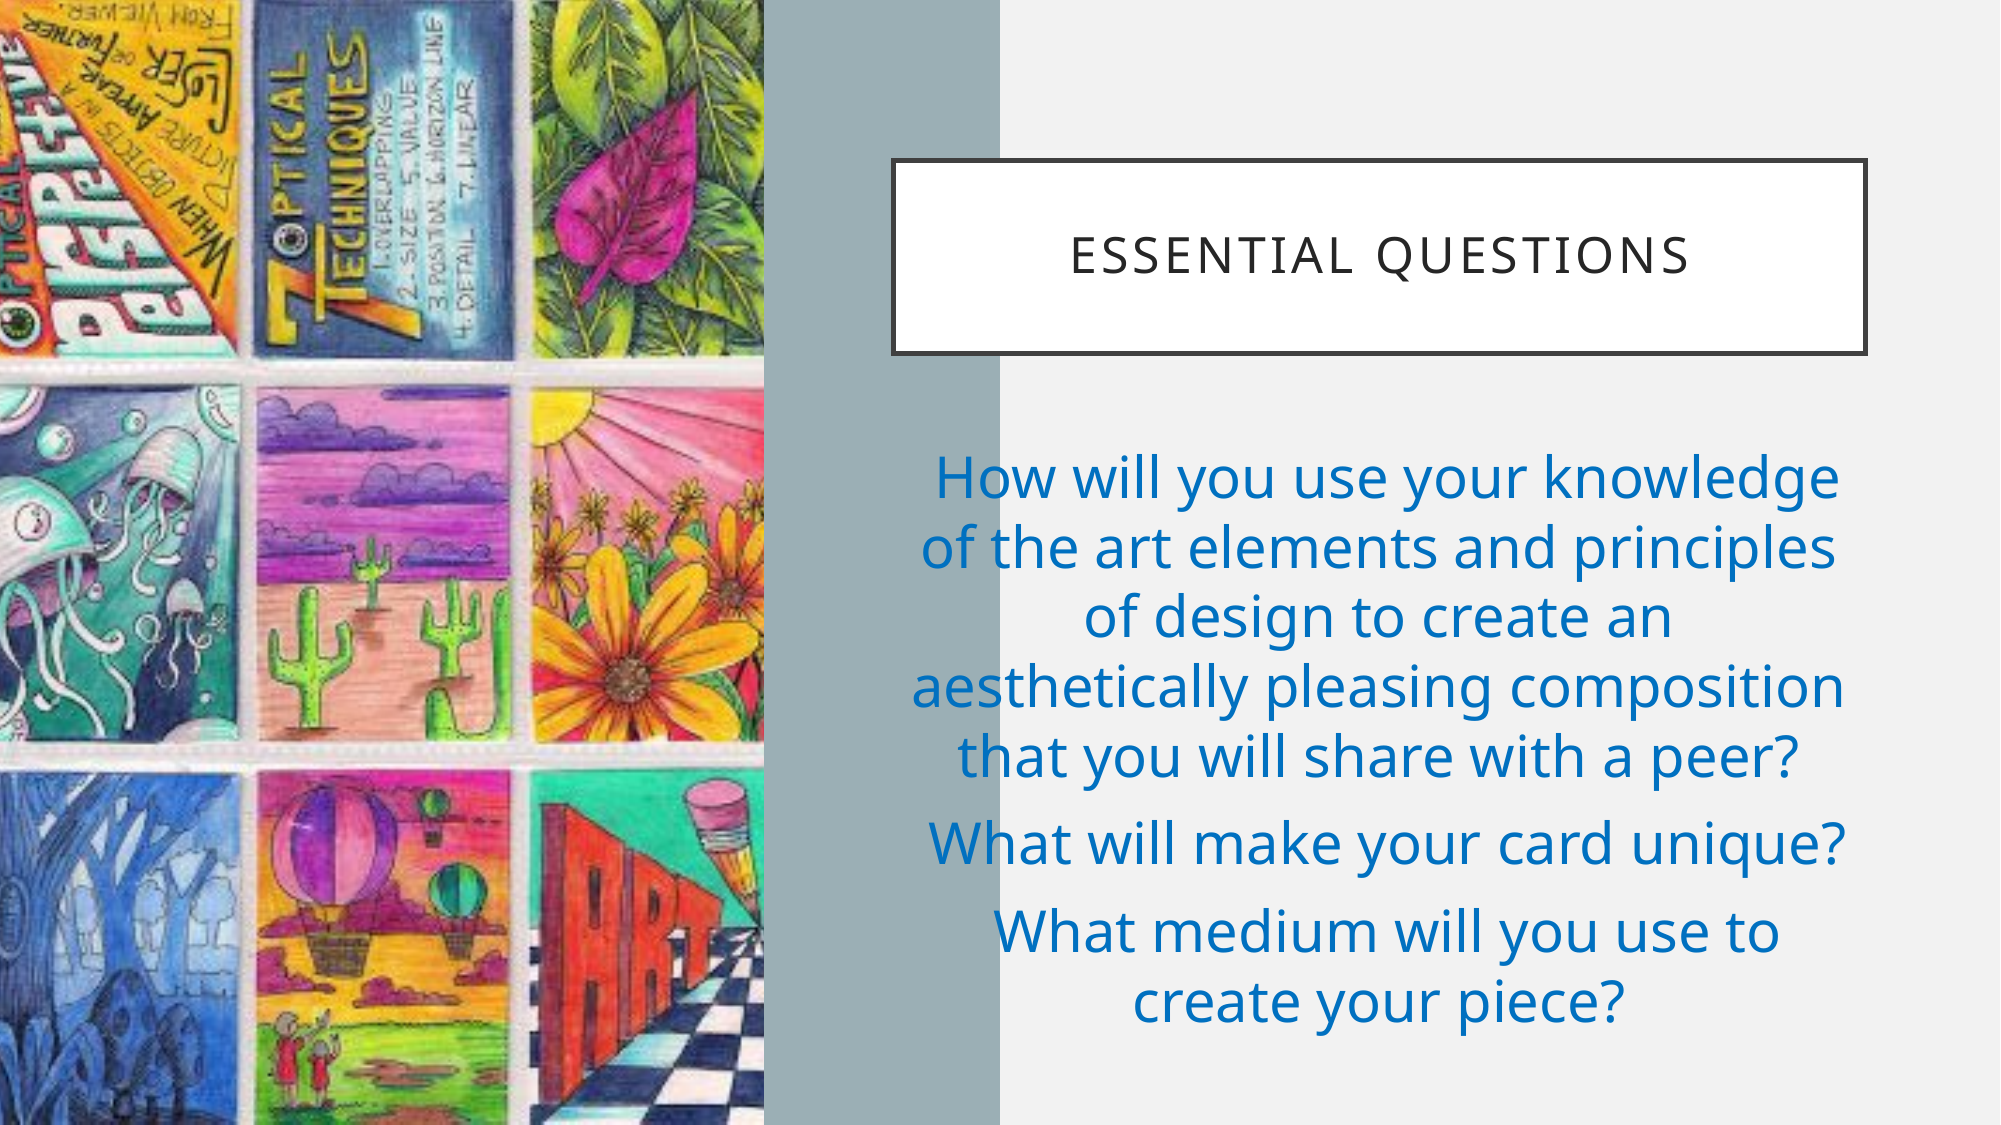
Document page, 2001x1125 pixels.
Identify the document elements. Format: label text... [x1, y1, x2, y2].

title Essential Questions [891, 158, 1868, 356]
picture [0, 0, 764, 1125]
list How will you use your knowledge of the art elements and principles of design to create an aesthetically pleasing composition that you will share with a peer? What will make your card unique? What medium will you use to create your piece? [893, 433, 1866, 1055]
